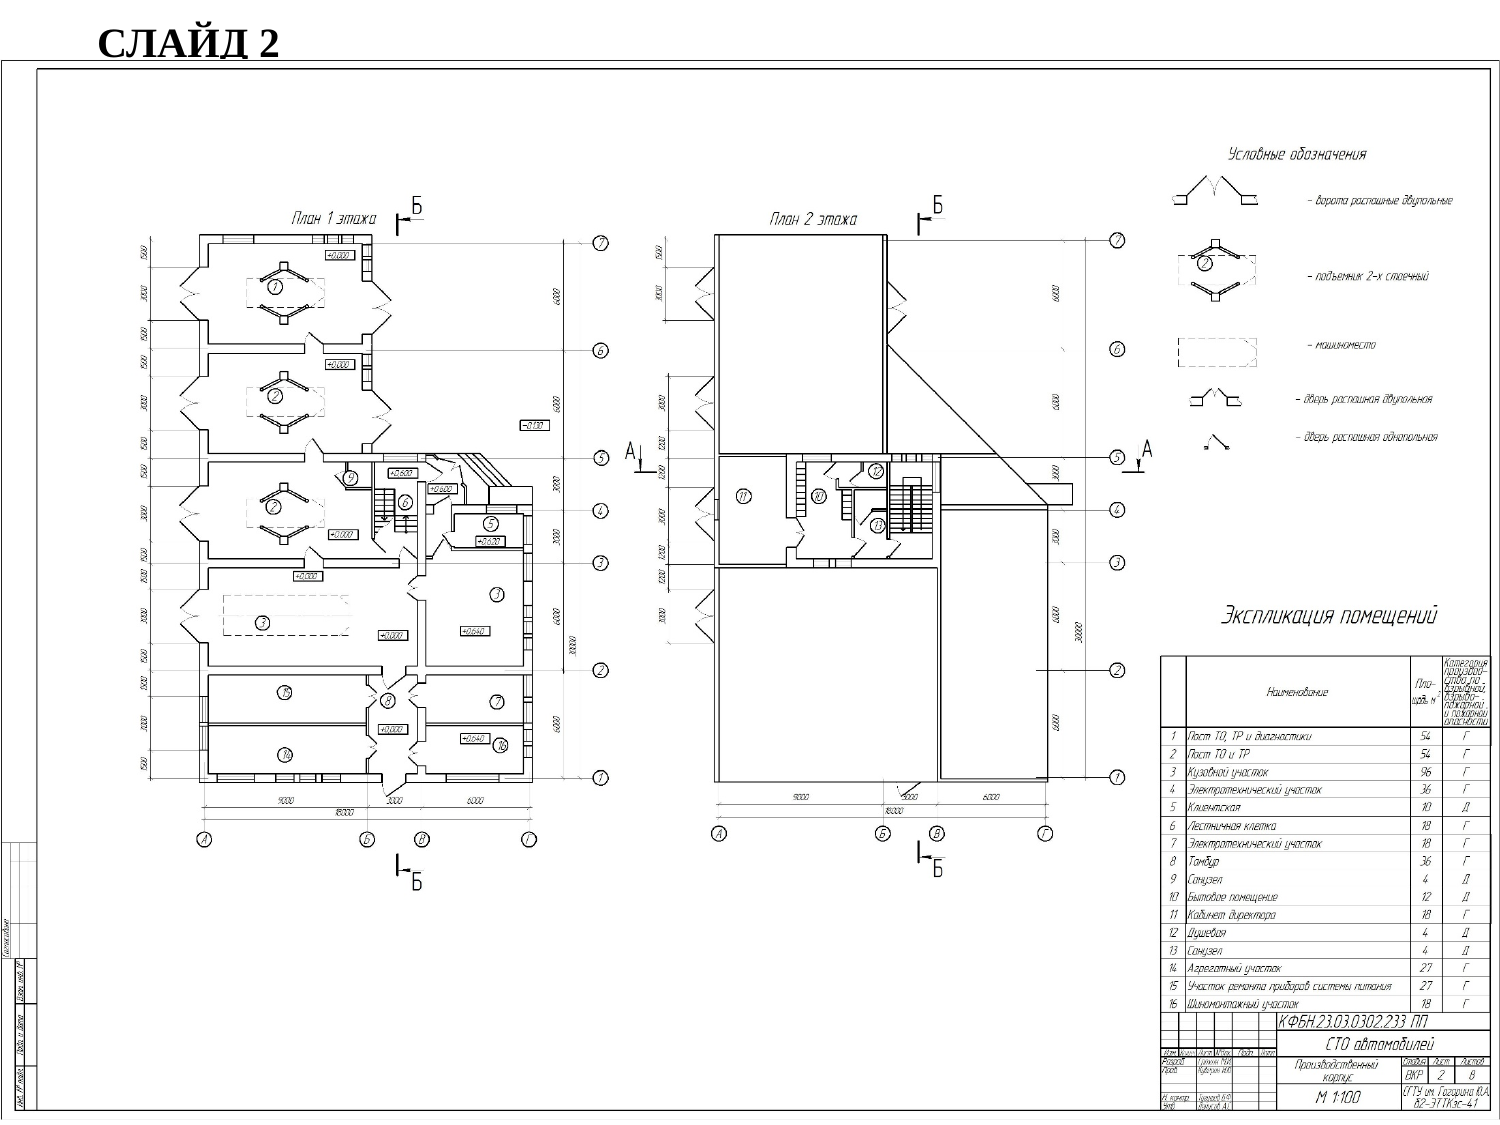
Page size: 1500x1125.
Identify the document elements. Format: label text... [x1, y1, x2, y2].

title СЛАЙД 2 [82, 0, 1432, 58]
picture [0, 59, 1500, 1121]
